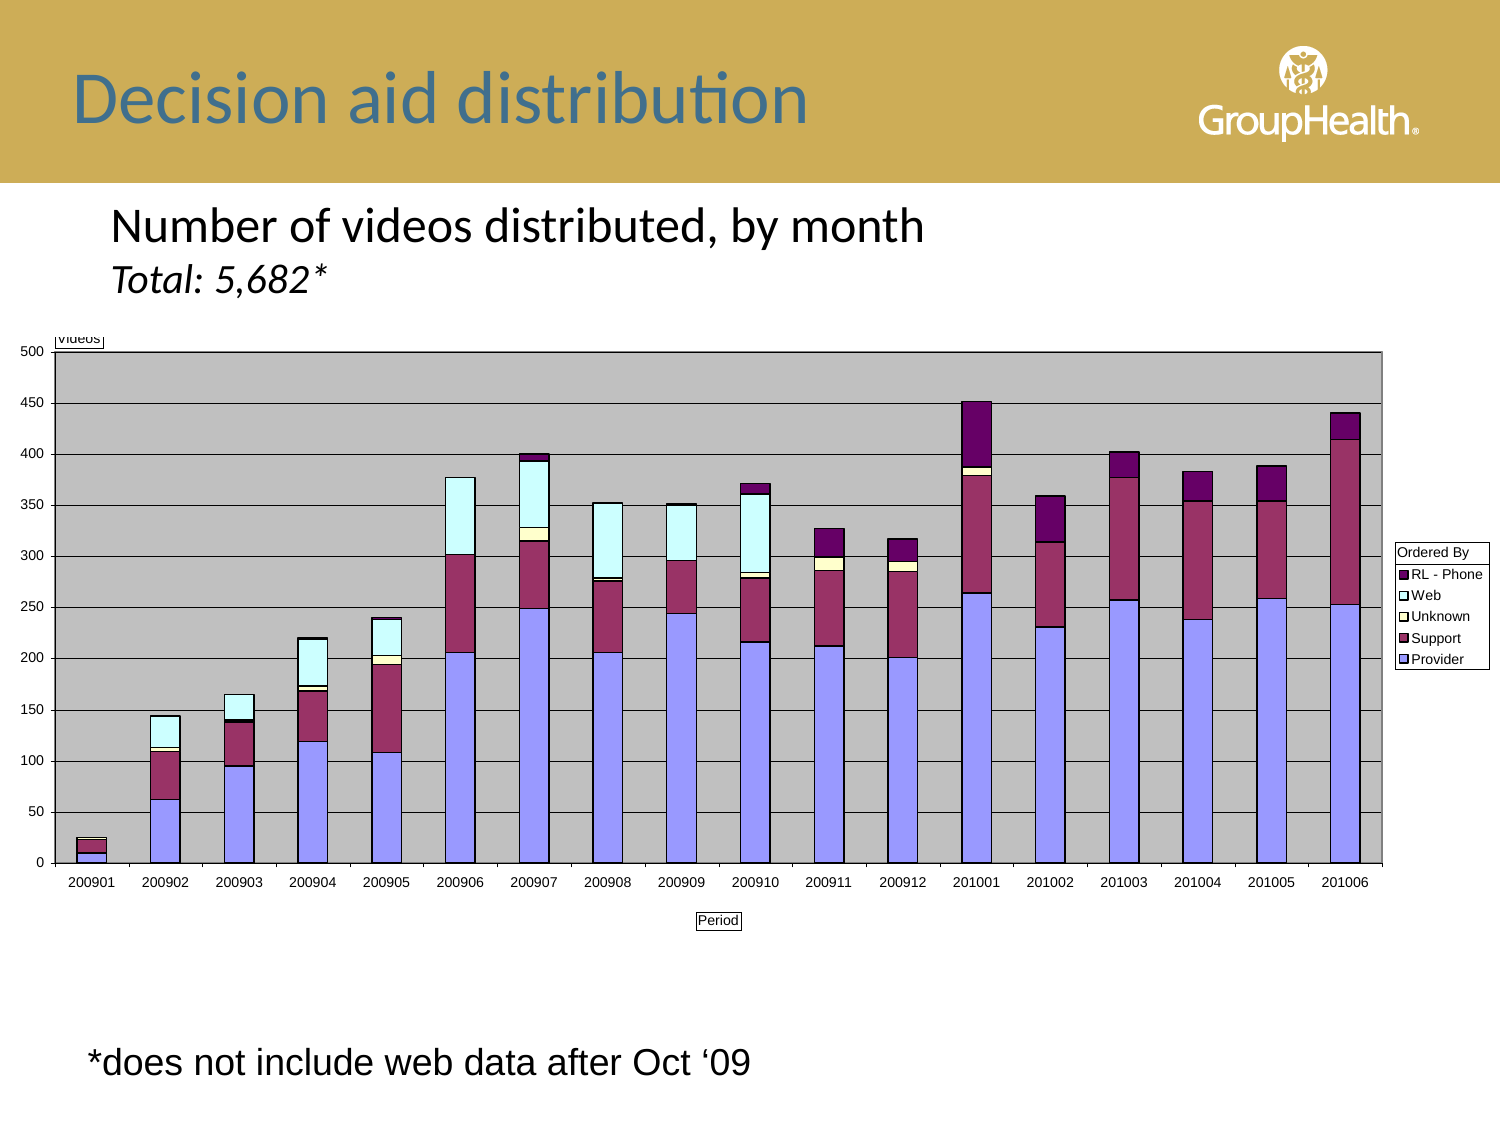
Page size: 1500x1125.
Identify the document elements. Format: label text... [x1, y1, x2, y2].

text_box *does not include web data after Oct ‘09 [72, 1030, 767, 1091]
picture [0, 0, 1500, 1125]
text_box Number of videos distributed, by month Total: 5,682* [95, 184, 987, 310]
title Decision aid distribution [57, 0, 1288, 188]
